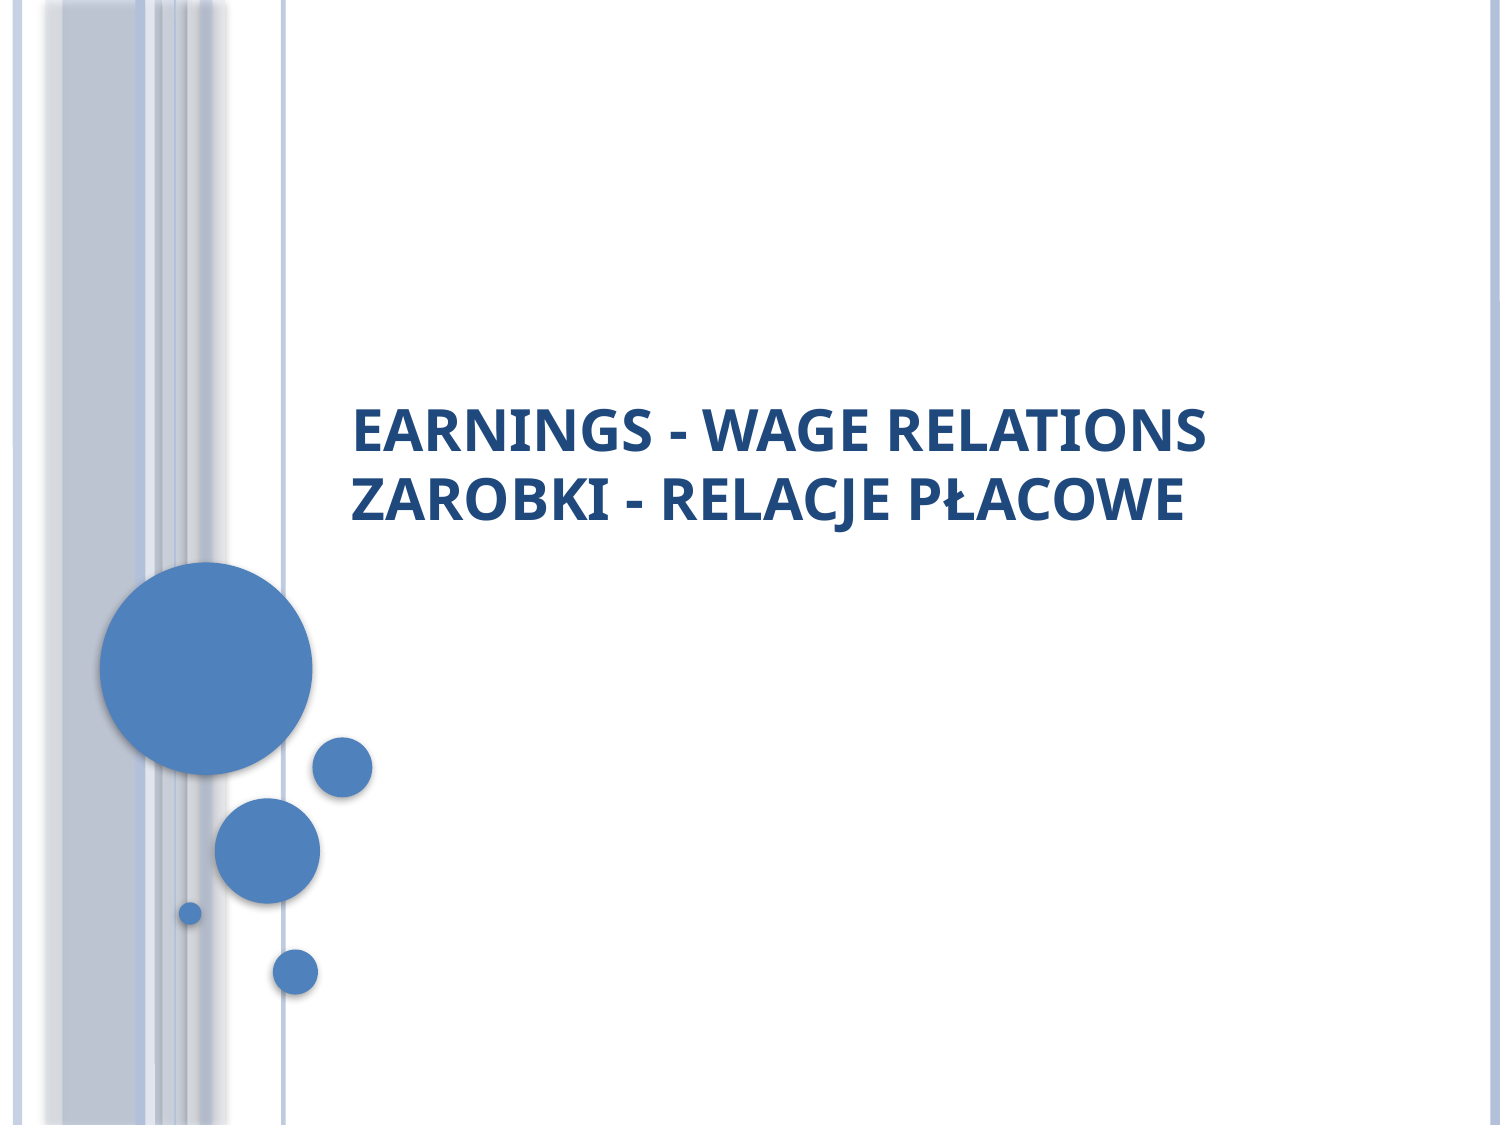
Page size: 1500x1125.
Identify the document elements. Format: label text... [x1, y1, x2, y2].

title Earnings - wage relations zarobki - relacje płacowe [336, 373, 1447, 610]
